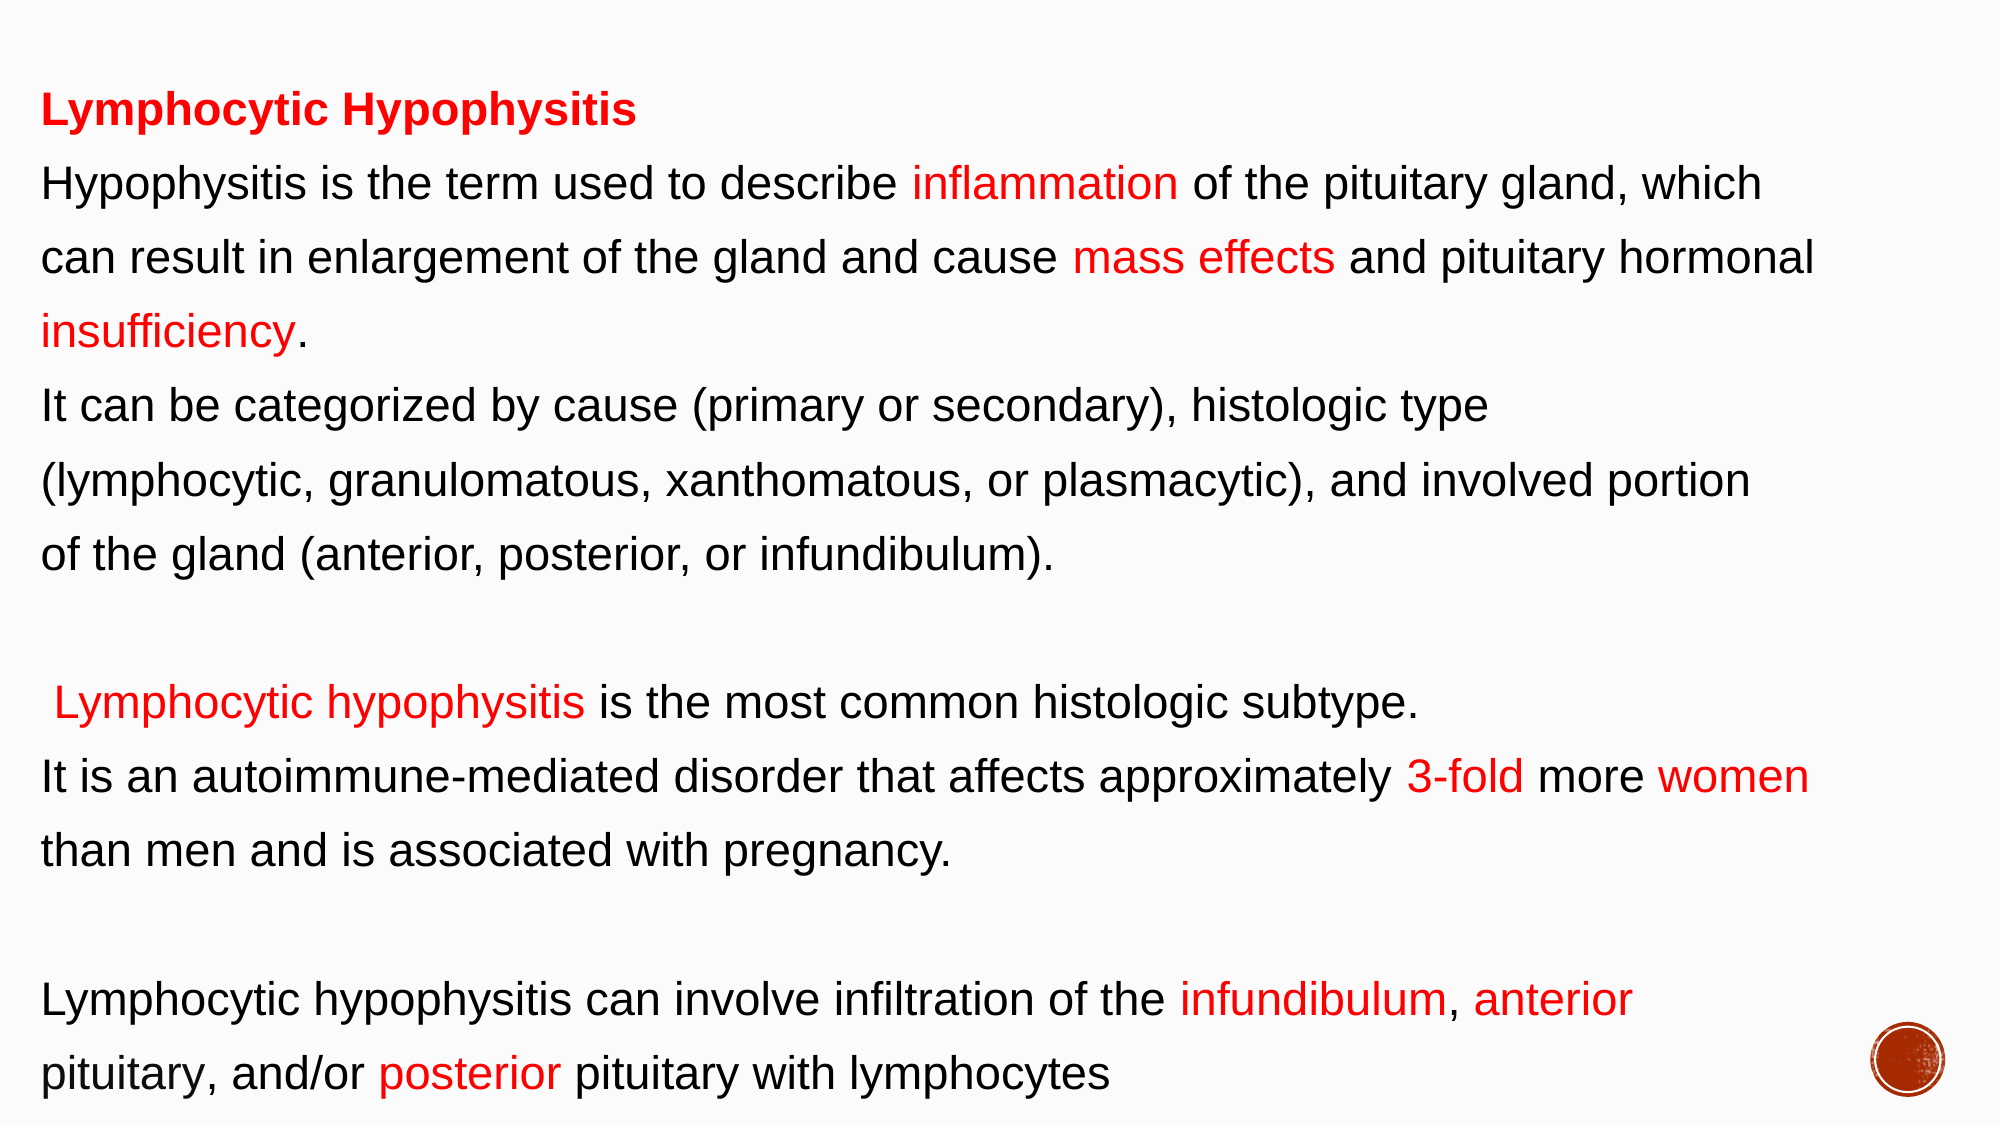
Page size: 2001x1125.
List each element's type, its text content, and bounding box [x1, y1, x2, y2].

list Lymphocytic Hypophysitis Hypophysitis is the term used to describe inflammation of the pituitary gland, which can result in enlargement of the gland and cause mass effects and pituitary hormonal insufficiency. It can be categorized by cause (primary or secondary), histologic type (lymphocytic, granulomatous, xanthomatous, or plasmacytic), and involved portion of the gland (anterior, posterior, or infundibulum). Lymphocytic hypophysitis is the most common histologic subtype. It is an autoimmune-mediated disorder that affects approximately 3-fold more women than men and is associated with pregnancy. Lymphocytic hypophysitis can involve infiltration of the infundibulum, anterior pituitary, and/or posterior pituitary with lymphocytes [25, 77, 1978, 1108]
